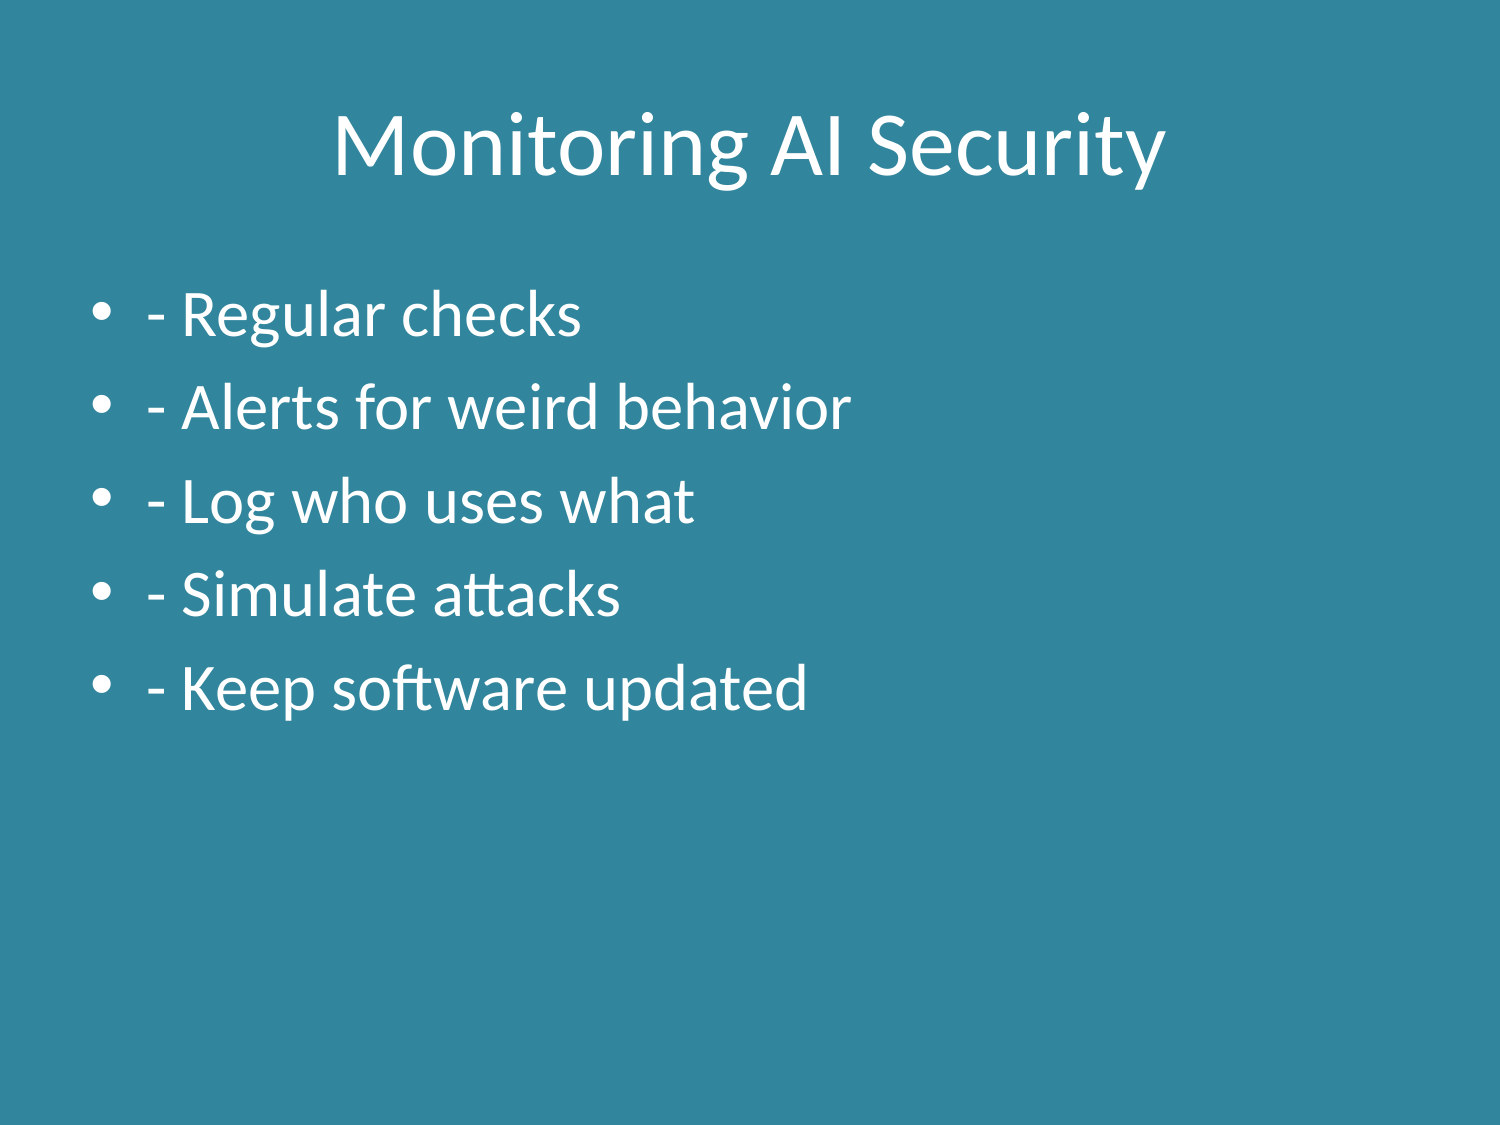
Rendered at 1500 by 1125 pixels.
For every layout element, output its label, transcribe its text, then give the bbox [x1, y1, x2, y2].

list - Regular checks - Alerts for weird behavior - Log who uses what - Simulate attacks - Keep software updated [75, 262, 1425, 1005]
title Monitoring AI Security [75, 45, 1425, 233]
